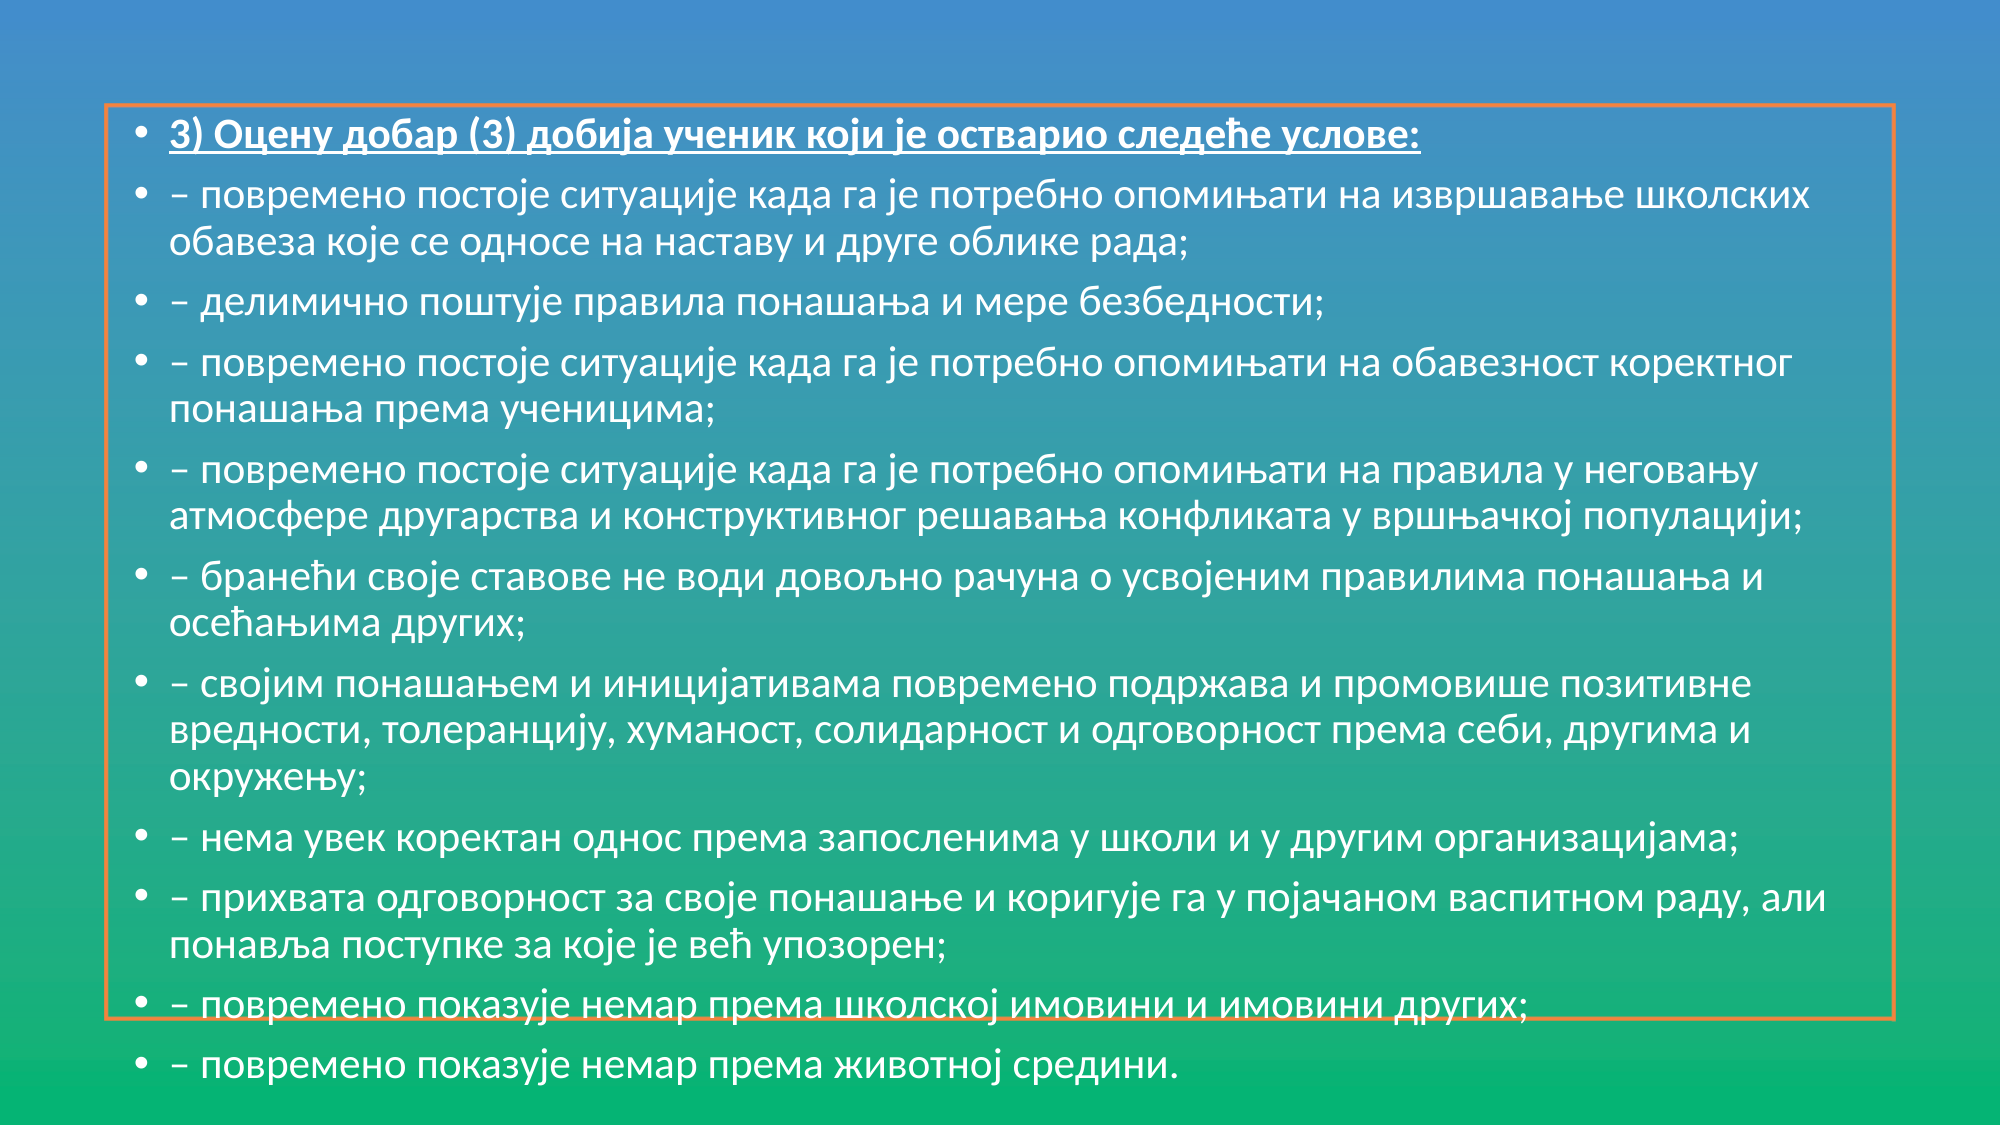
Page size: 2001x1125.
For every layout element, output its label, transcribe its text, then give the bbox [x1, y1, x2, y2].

list 3) Оцену добар (3) добија ученик који је остварио следеће услове: – повремено постоје ситуације када га је потребно опомињати на извршавање школских обавеза које се односе на наставу и друге облике рада; – делимично поштује правила понашања и мере безбедности; – повремено постоје ситуације када га је потребно опомињати на обавезност коректног понашања према ученицима; – повремено постоје ситуације када га је потребно опомињати на правила у неговању атмосфере другарства и конструктивног решавања конфликата у вршњачкој популацији; – бранећи своје ставове не води довољно рачуна о усвојеним правилима понашања и осећањима других; – својим понашањем и иницијативама повремено подржава и промовише позитивне вредности, толеранцију, хуманост, солидарност и одговорност према себи, другима и окружењу; – нема увек коректан однос према запосленима у школи и у другим организацијама; – прихвата одговорност за своје понашање и коригује га у појачаном васпитном раду, али понавља поступке за које је већ упозорен; – повремено показује немар према школској имовини и имовини других; – повремено показује немар према животној средини. [118, 103, 1884, 1107]
picture [0, 0, 2000, 1125]
